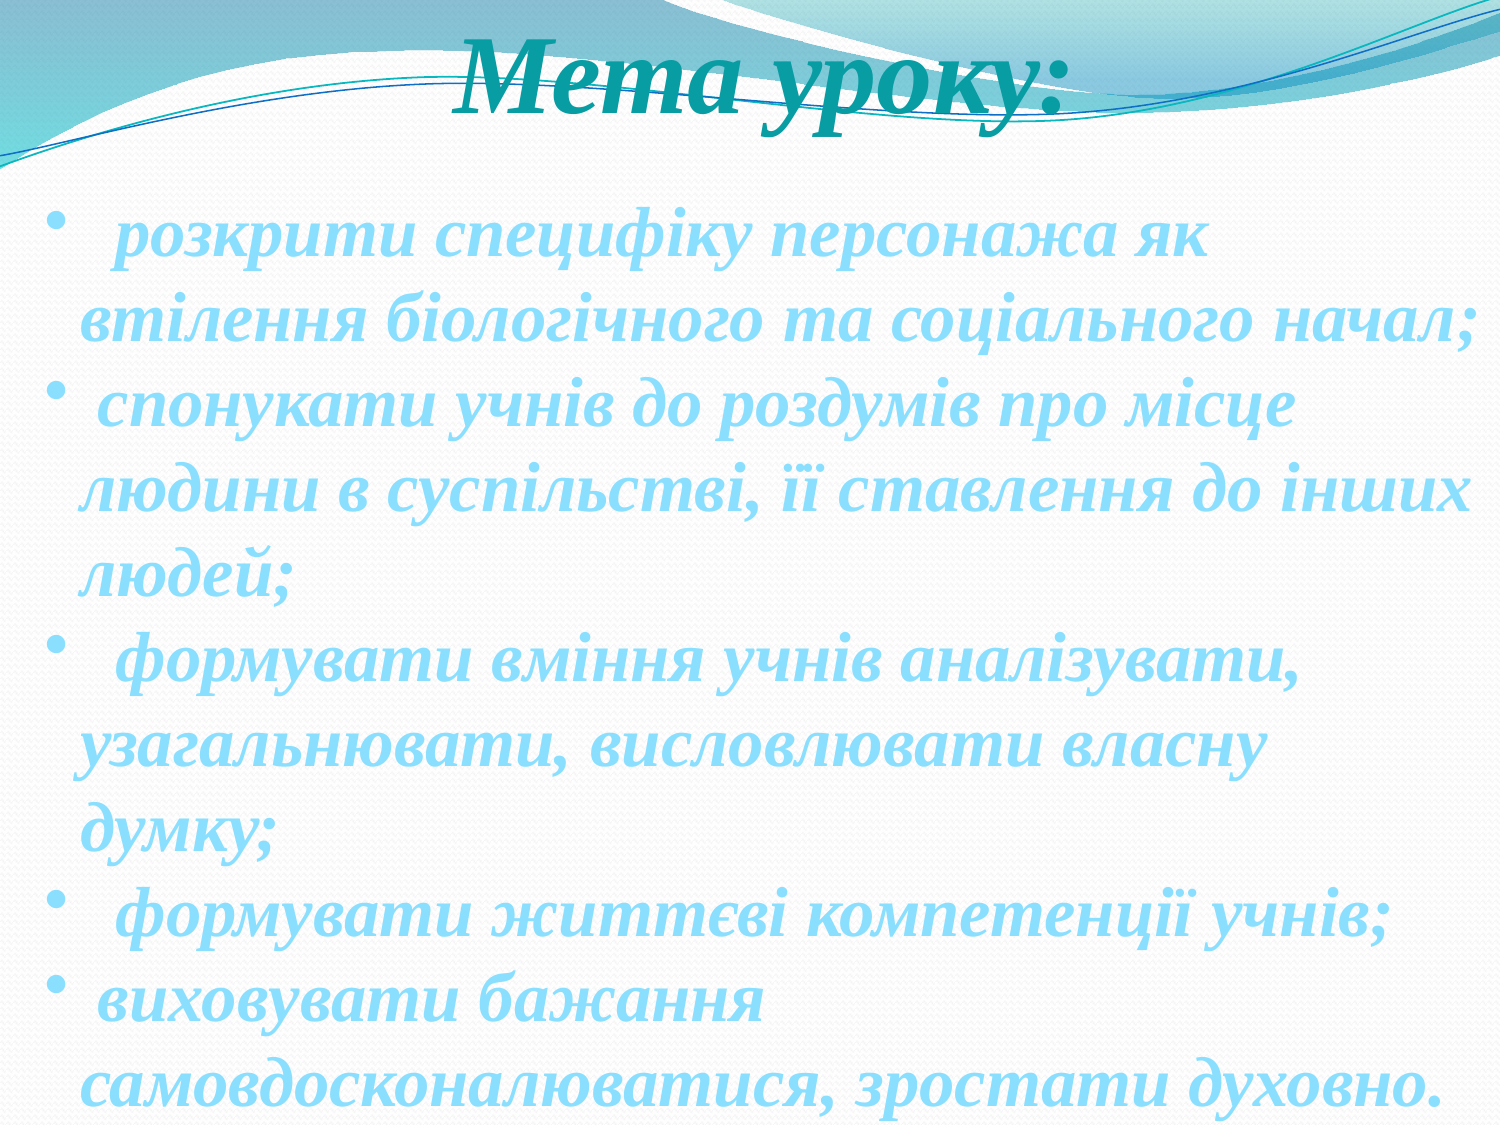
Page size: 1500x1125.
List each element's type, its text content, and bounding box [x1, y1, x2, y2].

text_box Мета уроку: розкрити специфіку персонажа як втілення біологічного та соціального начал; спонукати учнів до роздумів про місце людини в суспільстві, її ставлення до інших людей; формувати вміння учнів аналізувати, узагальнювати, висловлювати власну думку; формувати життєві компетенції учнів; виховувати бажання самовдосконалюватися, зростати духовно. [29, 0, 1500, 1125]
